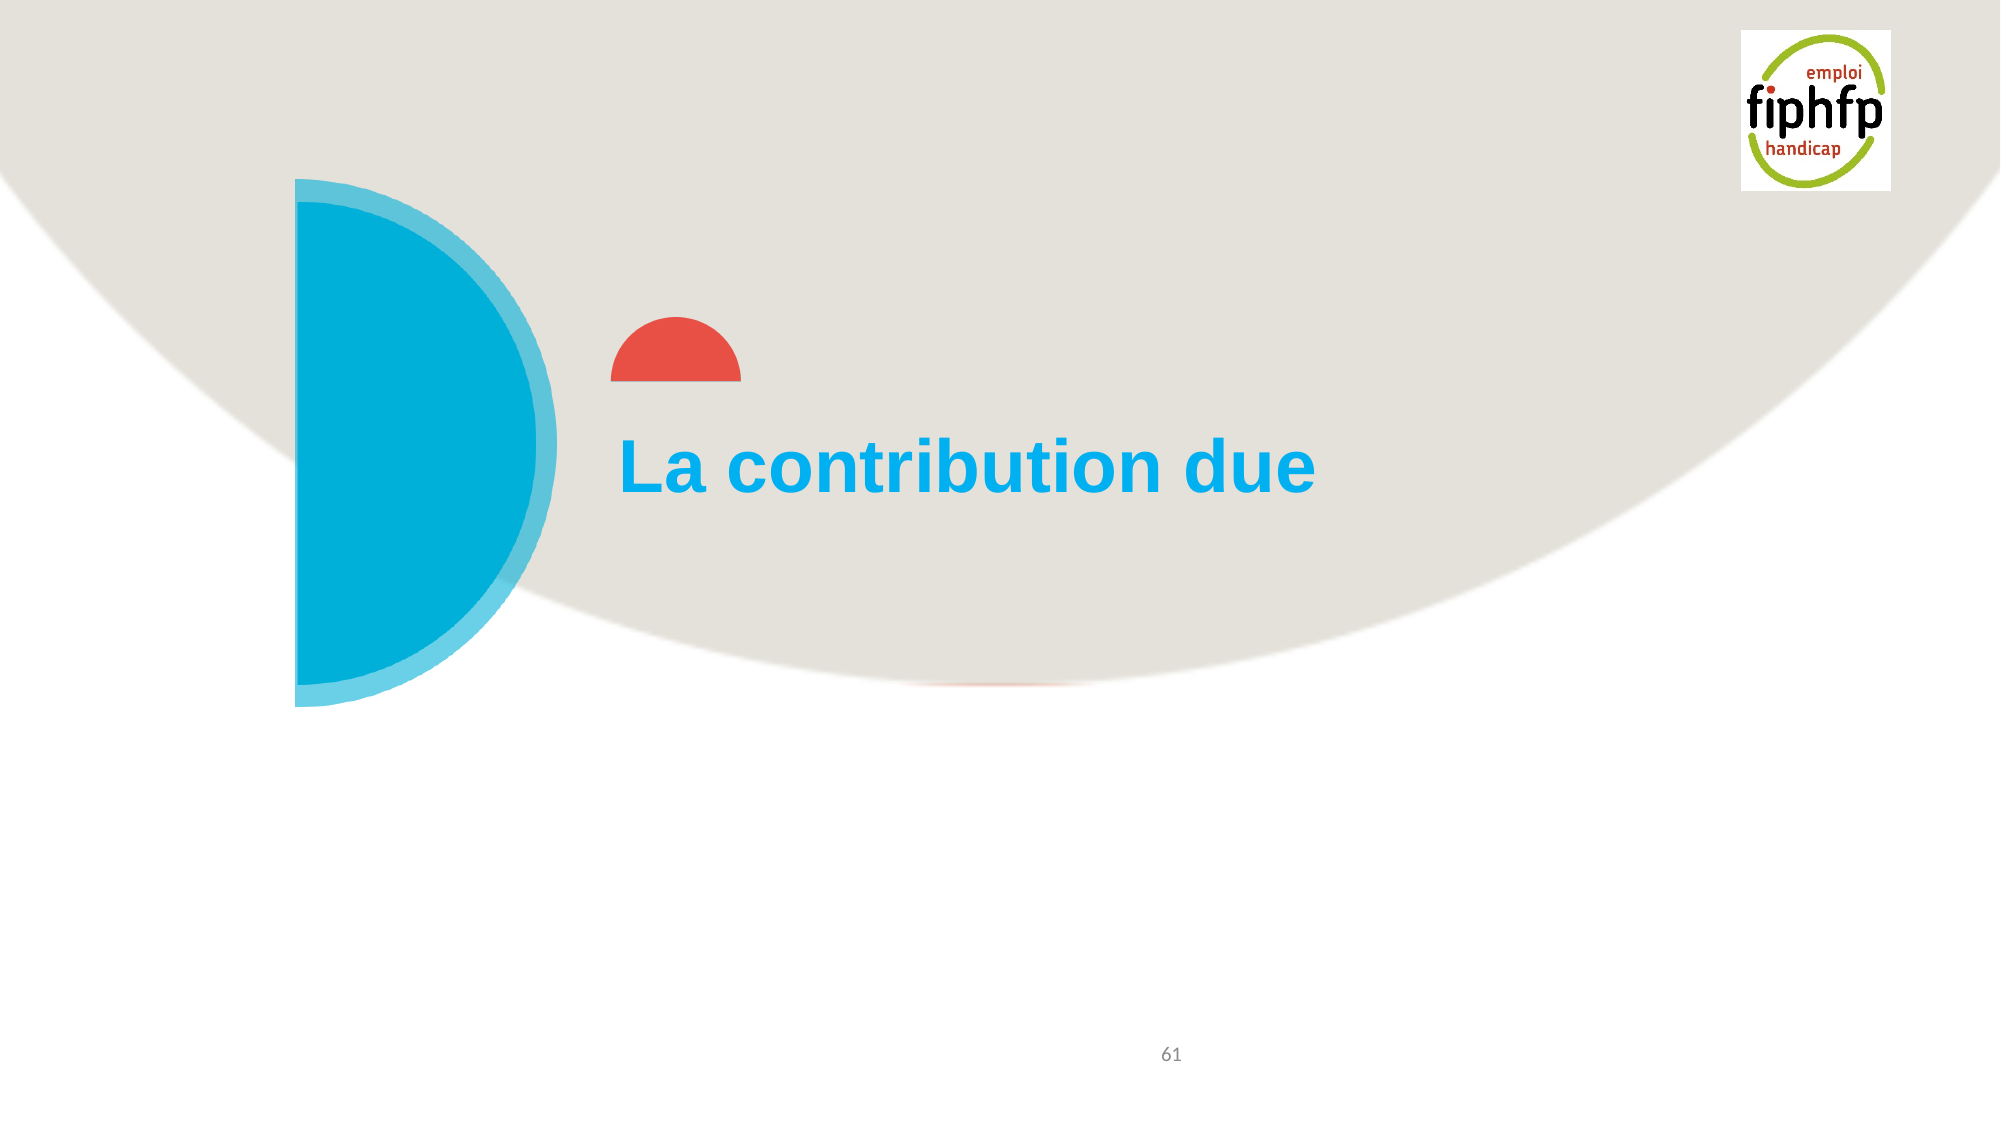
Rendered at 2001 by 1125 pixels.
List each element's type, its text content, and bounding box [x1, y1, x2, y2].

picture [0, 0, 2001, 720]
title La contribution due [603, 420, 1769, 601]
slide_number 61 [747, 1023, 1198, 1084]
